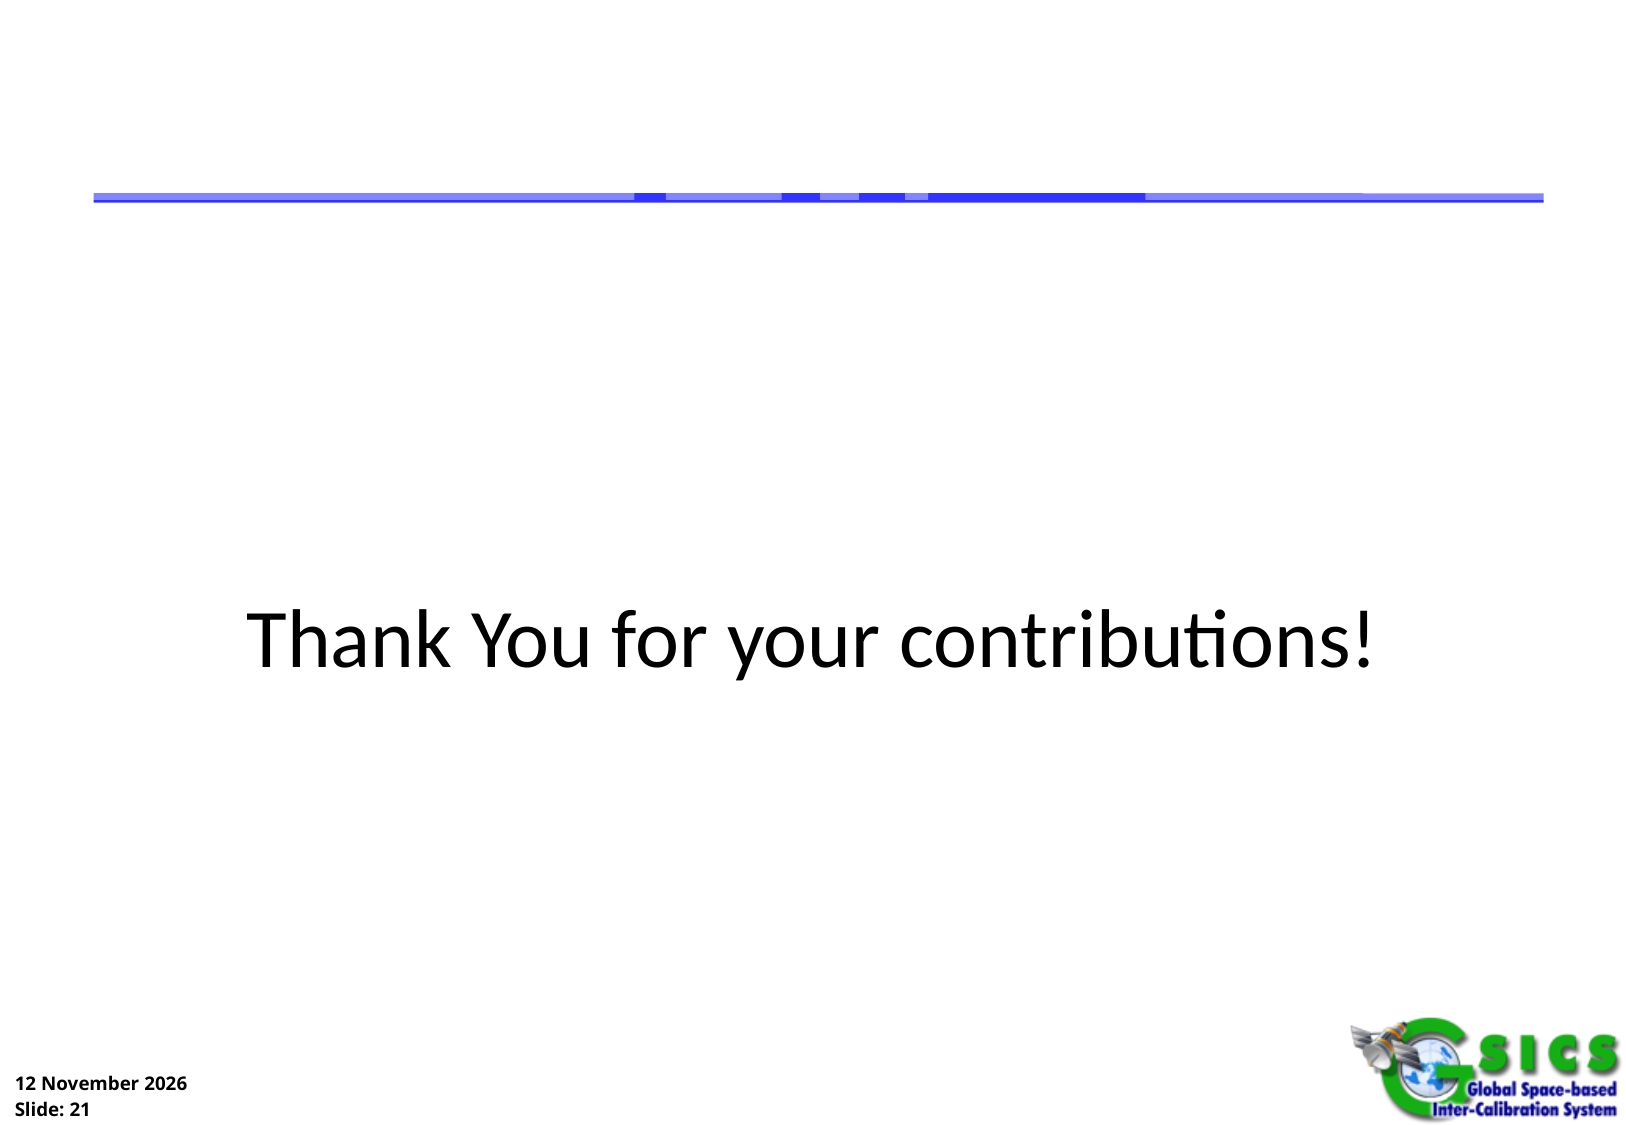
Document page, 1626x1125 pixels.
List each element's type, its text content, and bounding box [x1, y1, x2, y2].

picture [1343, 1010, 1625, 1125]
list Thank You for your contributions! [80, 262, 1544, 1006]
